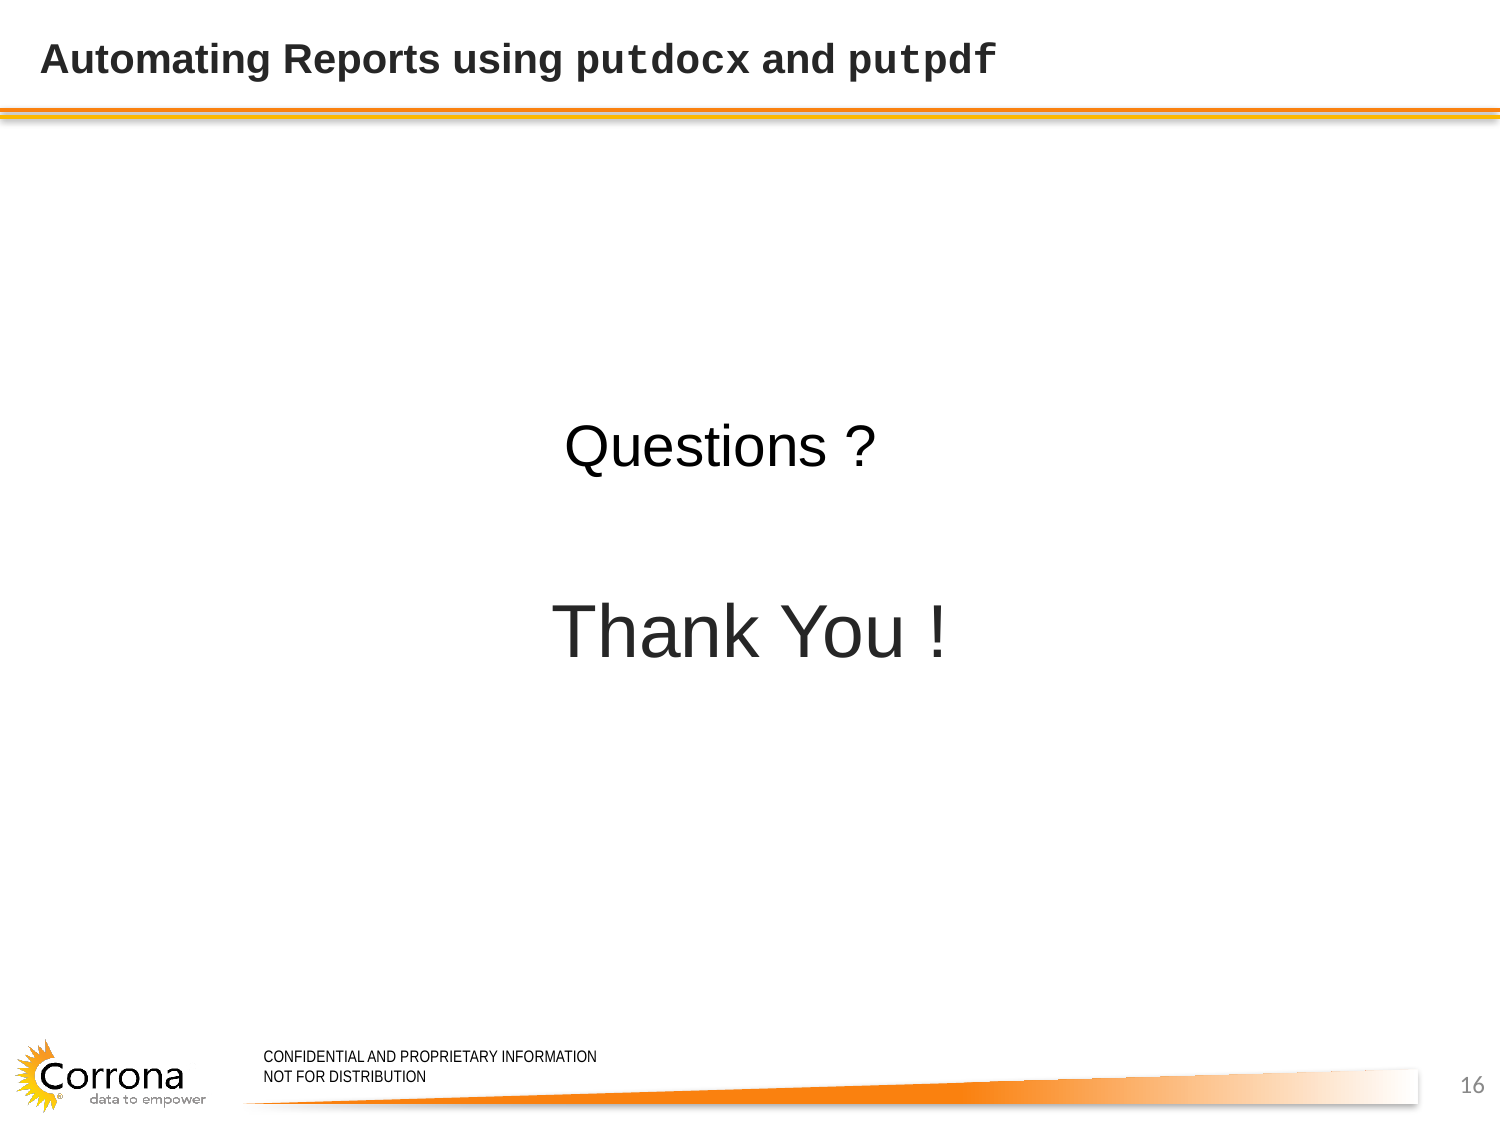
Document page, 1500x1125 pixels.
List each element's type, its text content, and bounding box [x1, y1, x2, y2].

text_box Automating Reports using putdocx and putpdf [24, 24, 1450, 90]
title Questions ? [549, 399, 1500, 486]
picture [2, 1032, 232, 1125]
list Thank You ! [75, 575, 1425, 713]
slide_number 16 [1149, 1053, 1500, 1114]
